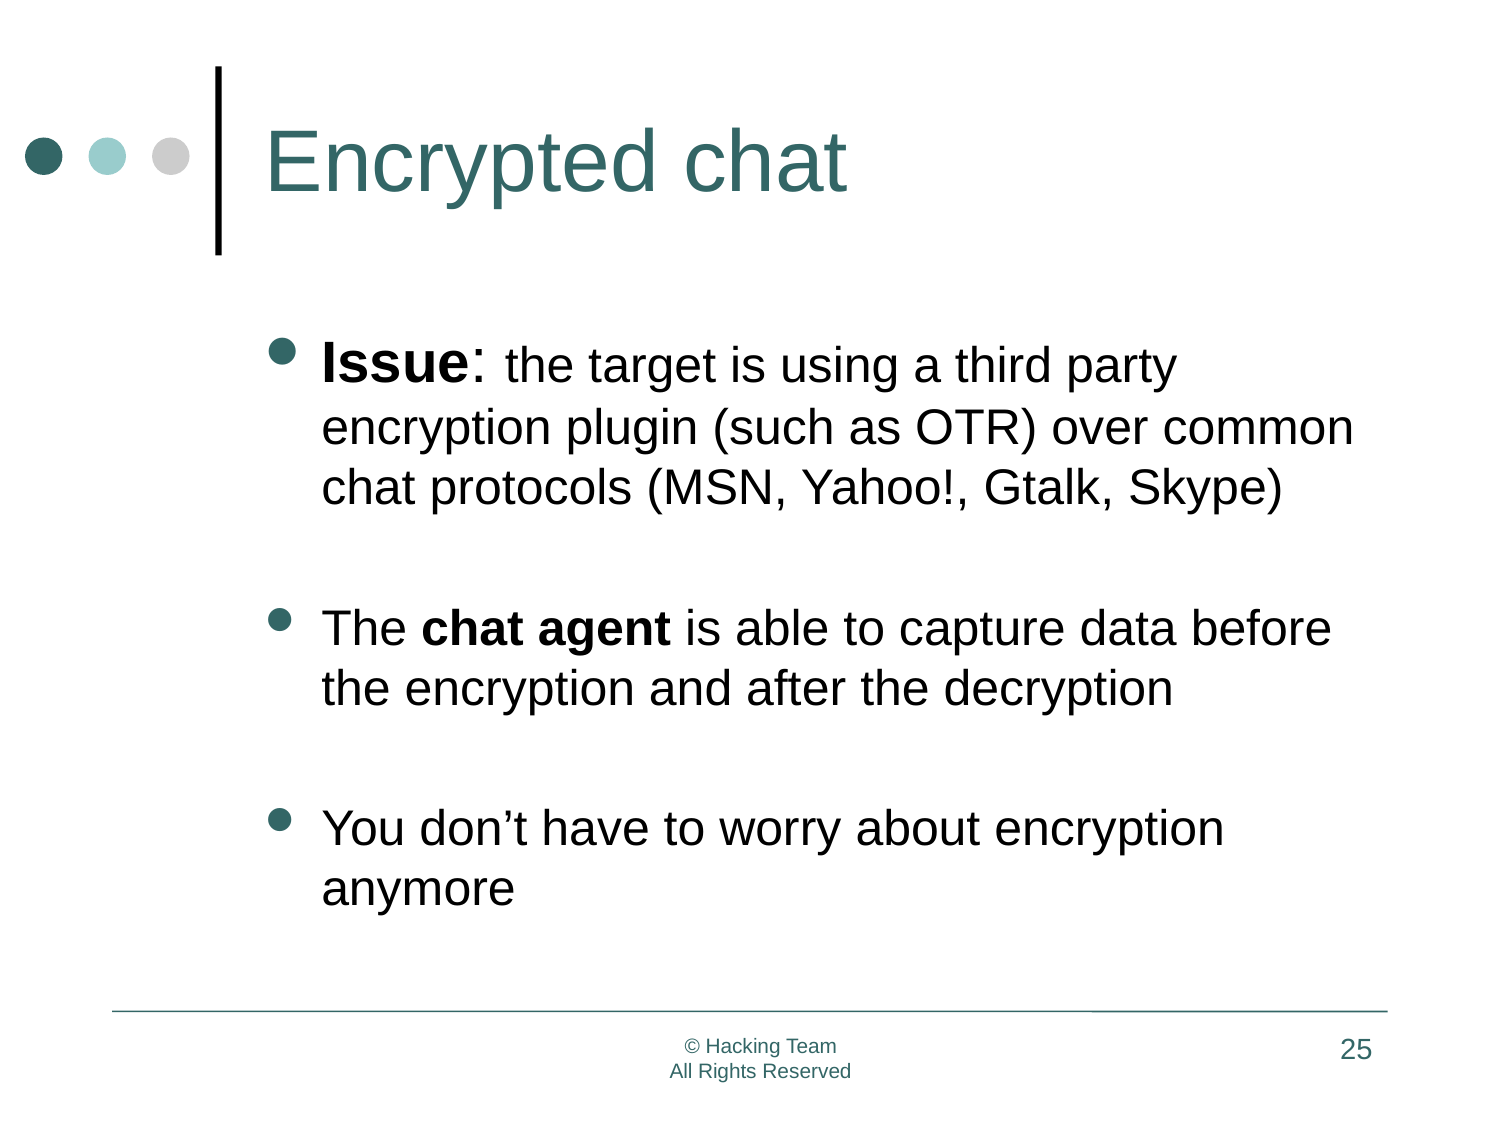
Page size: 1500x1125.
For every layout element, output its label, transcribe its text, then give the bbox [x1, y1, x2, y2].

title Encrypted chat [249, 30, 1401, 282]
slide_number 25 [1174, 1022, 1388, 1099]
list Issue: the target is using a third party encryption plugin (such as OTR) over common chat protocols (MSN, Yahoo!, Gtalk, Skype) The chat agent is able to capture data before the encryption and after the decryption You don’t have to worry about encryption anymore [249, 312, 1401, 988]
footer © Hacking Team All Rights Reserved [522, 1024, 999, 1101]
